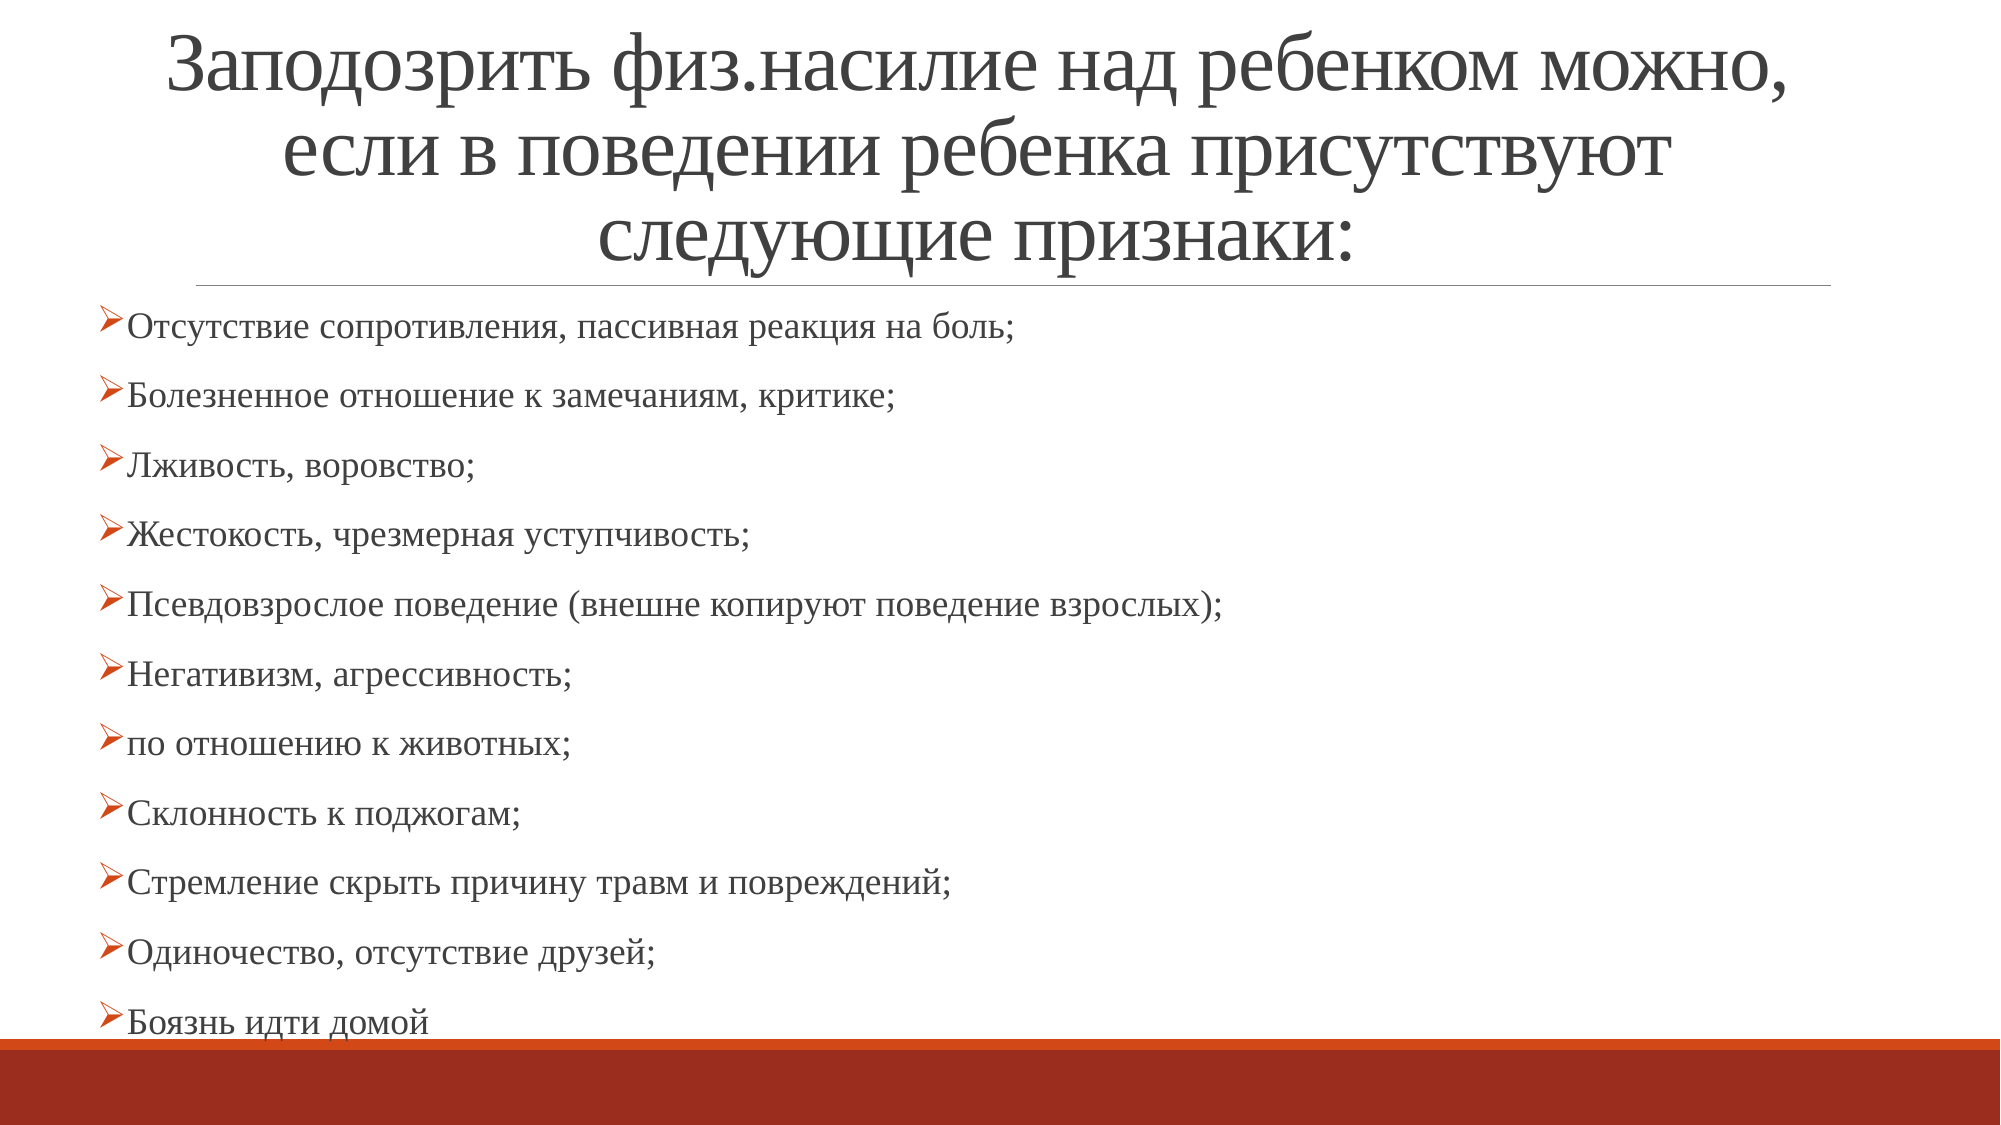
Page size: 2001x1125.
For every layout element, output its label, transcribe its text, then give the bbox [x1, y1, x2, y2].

list Отсутствие сопротивления, пассивная реакция на боль; Болезненное отношение к замечаниям, критике; Лживость, воровство; Жестокость, чрезмерная уступчивость; Псевдовзрослое поведение (внешне копируют поведение взрослых); Негативизм, агрессивность; по отношению к животных; Склонность к поджогам; Стремление скрыть причину травм и повреждений; Одиночество, отсутствие друзей; Боязнь идти домой [96, 298, 1830, 959]
title Заподозрить физ.насилие над ребенком можно, если в поведении ребенка присутствуют следующие признаки: [125, 47, 1830, 285]
